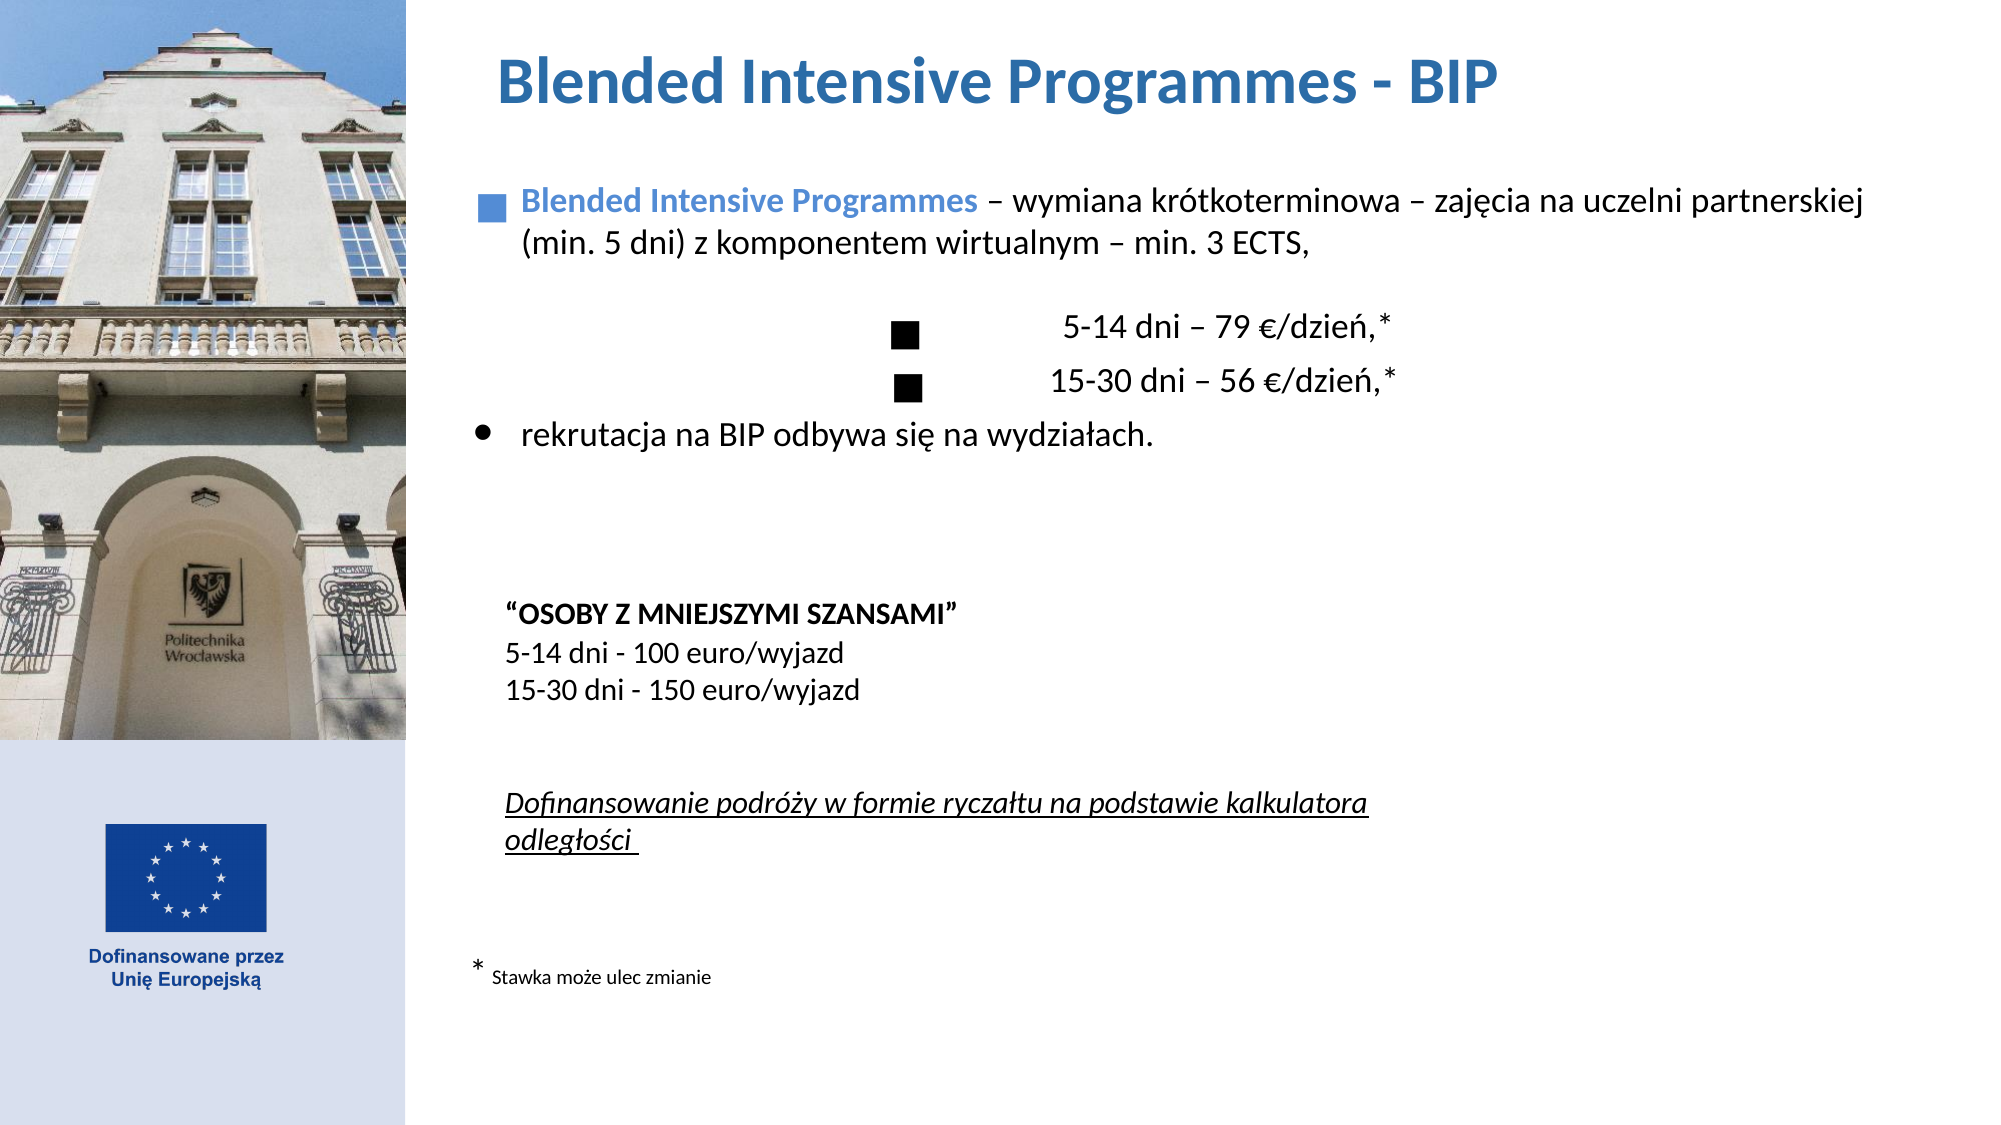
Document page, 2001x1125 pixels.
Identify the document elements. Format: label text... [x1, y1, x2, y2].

picture [0, 0, 406, 740]
list Blended Intensive Programmes – wymiana krótkoterminowa – zajęcia na uczelni partnerskiej (min. 5 dni) z komponentem wirtualnym – min. 3 ECTS, 5-14 dni – 79 €/dzień,* 15-30 dni – 56 €/dzień,* rekrutacja na BIP odbywa się na wydziałach. * Stawka może ulec zmianie [454, 169, 1917, 1006]
picture [88, 824, 285, 993]
text_box [0, 749, 406, 1125]
text_box “OSOBY Z MNIEJSZYMI SZANSAMI” 5-14 dni - 100 euro/wyjazd 15-30 dni - 150 euro/wyjazd Dofinansowanie podróży w formie ryczałtu na podstawie kalkulatora odległości [490, 572, 1692, 740]
text_box Blended Intensive Programmes - BIP [482, 29, 1946, 126]
